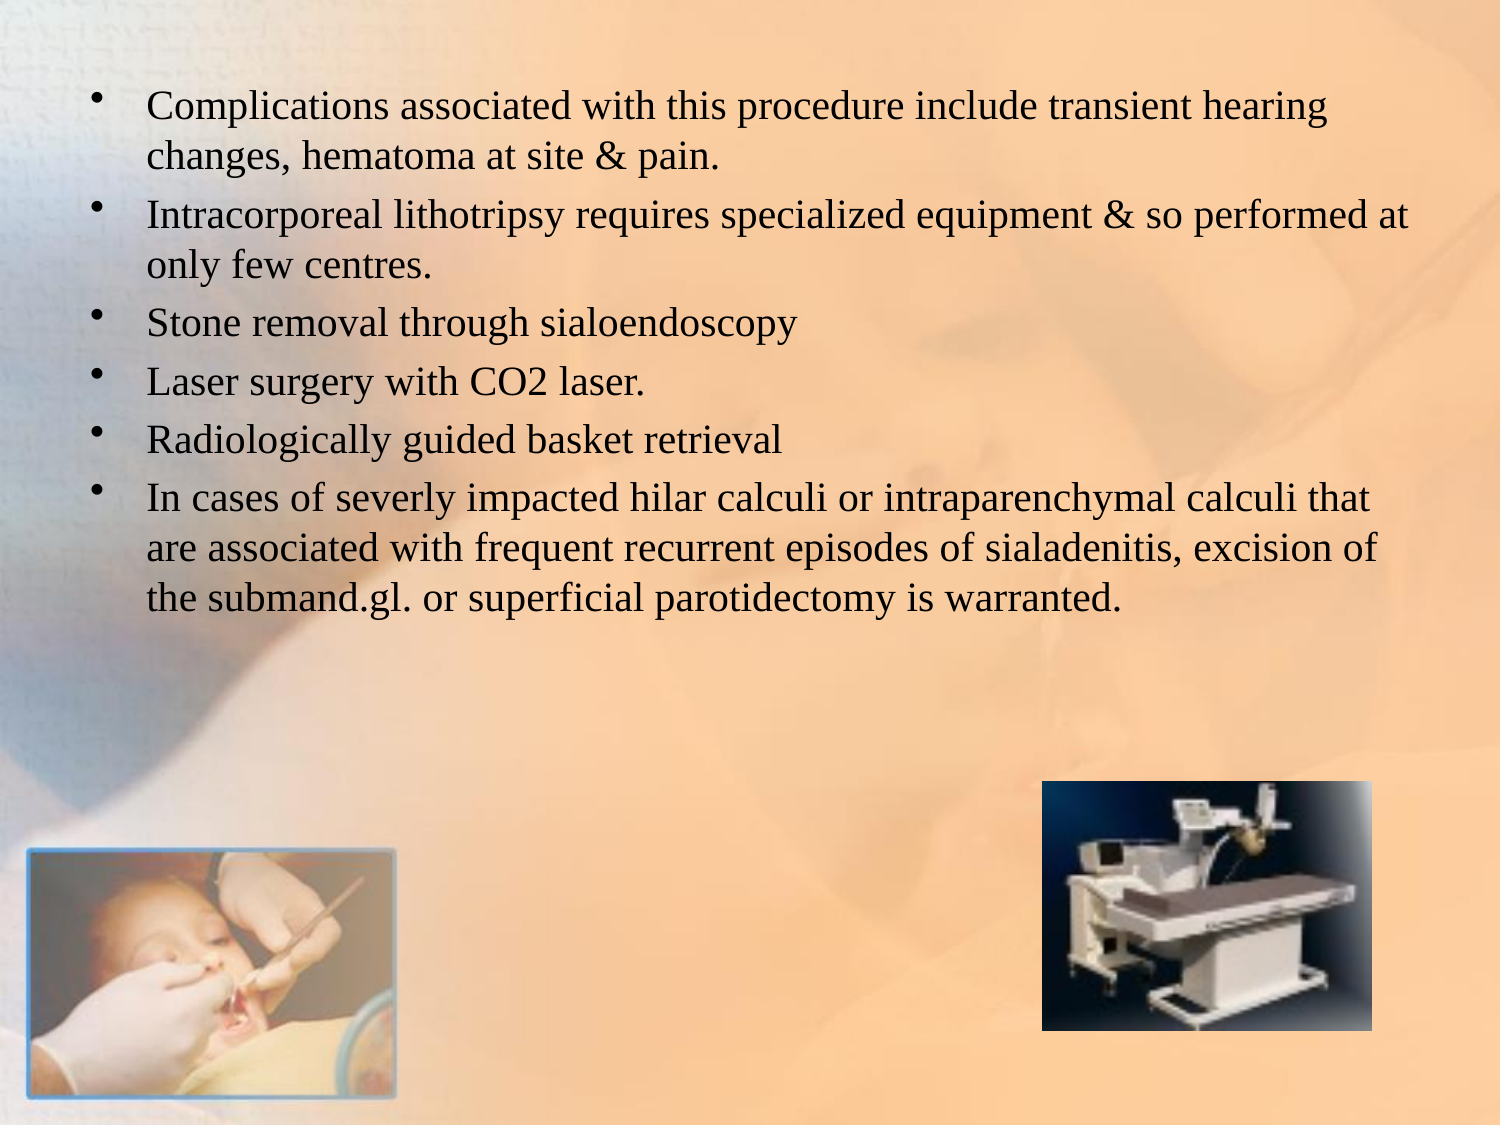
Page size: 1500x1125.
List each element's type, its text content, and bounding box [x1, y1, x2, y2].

picture [0, 0, 1500, 1125]
list Complications associated with this procedure include transient hearing changes, hematoma at site & pain. Intracorporeal lithotripsy requires specialized equipment & so performed at only few centres. Stone removal through sialoendoscopy Laser surgery with CO2 laser. Radiologically guided basket retrieval In cases of severly impacted hilar calculi or intraparenchymal calculi that are associated with frequent recurrent episodes of sialadenitis, excision of the submand.gl. or superficial parotidectomy is warranted. [74, 70, 1426, 1079]
